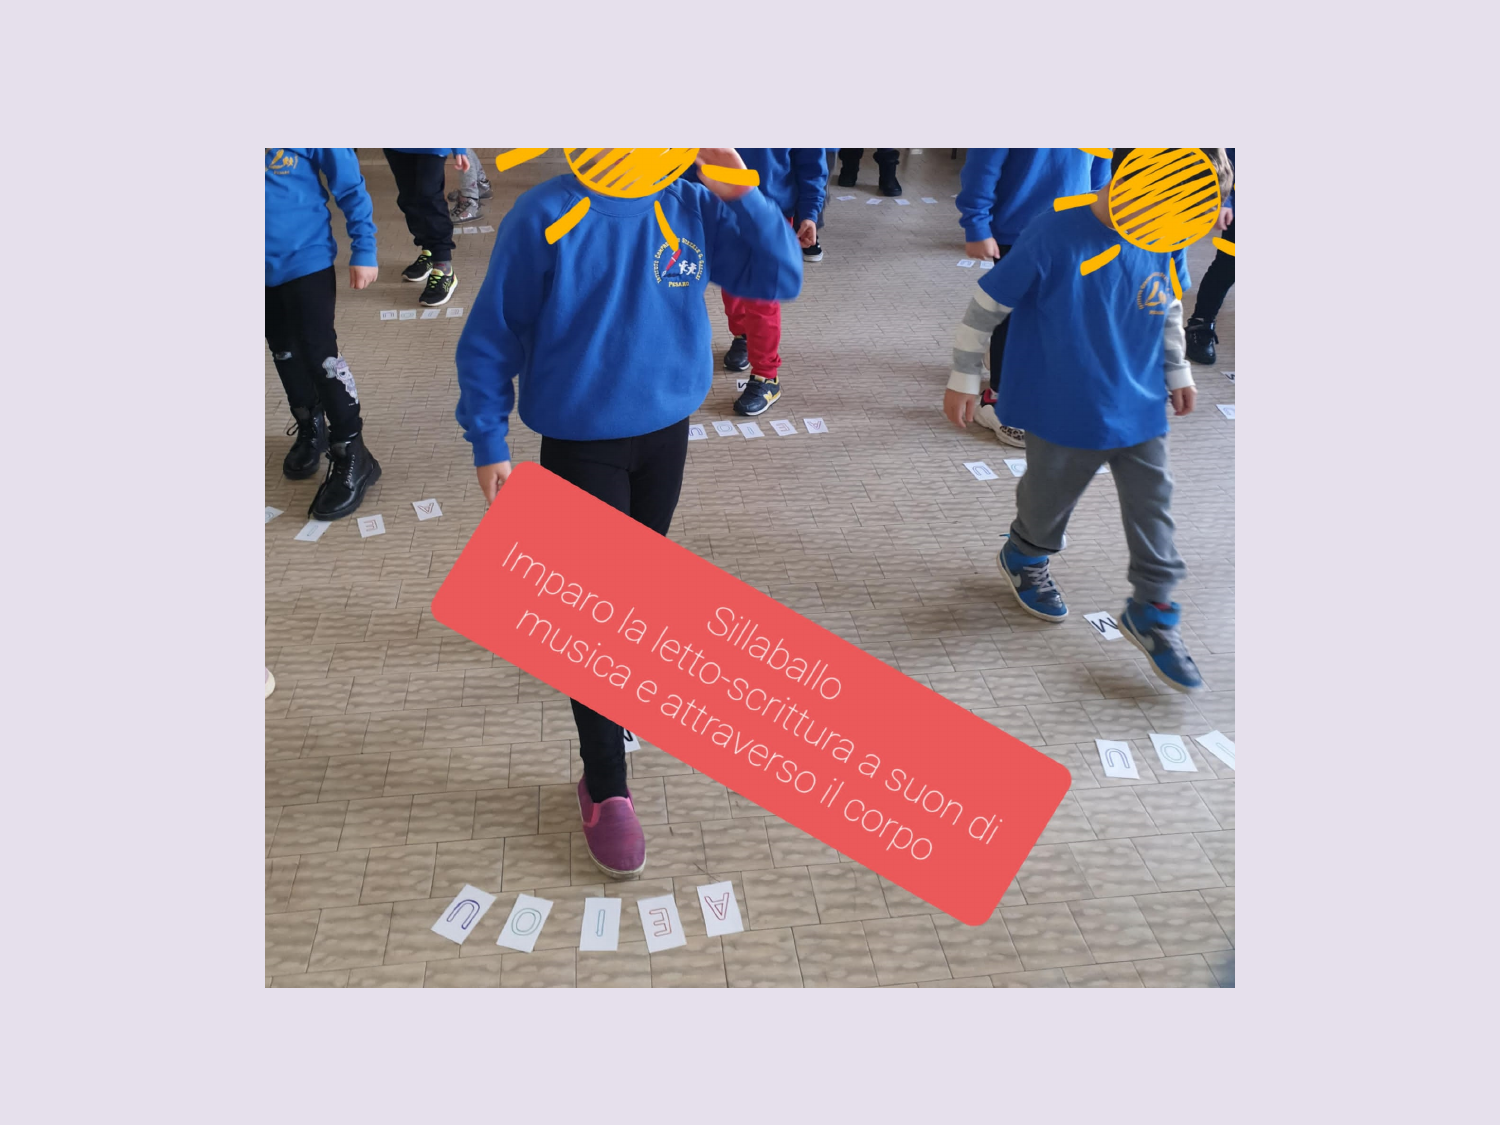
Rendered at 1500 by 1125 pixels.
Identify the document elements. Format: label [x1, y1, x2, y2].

list [265, 148, 1235, 988]
